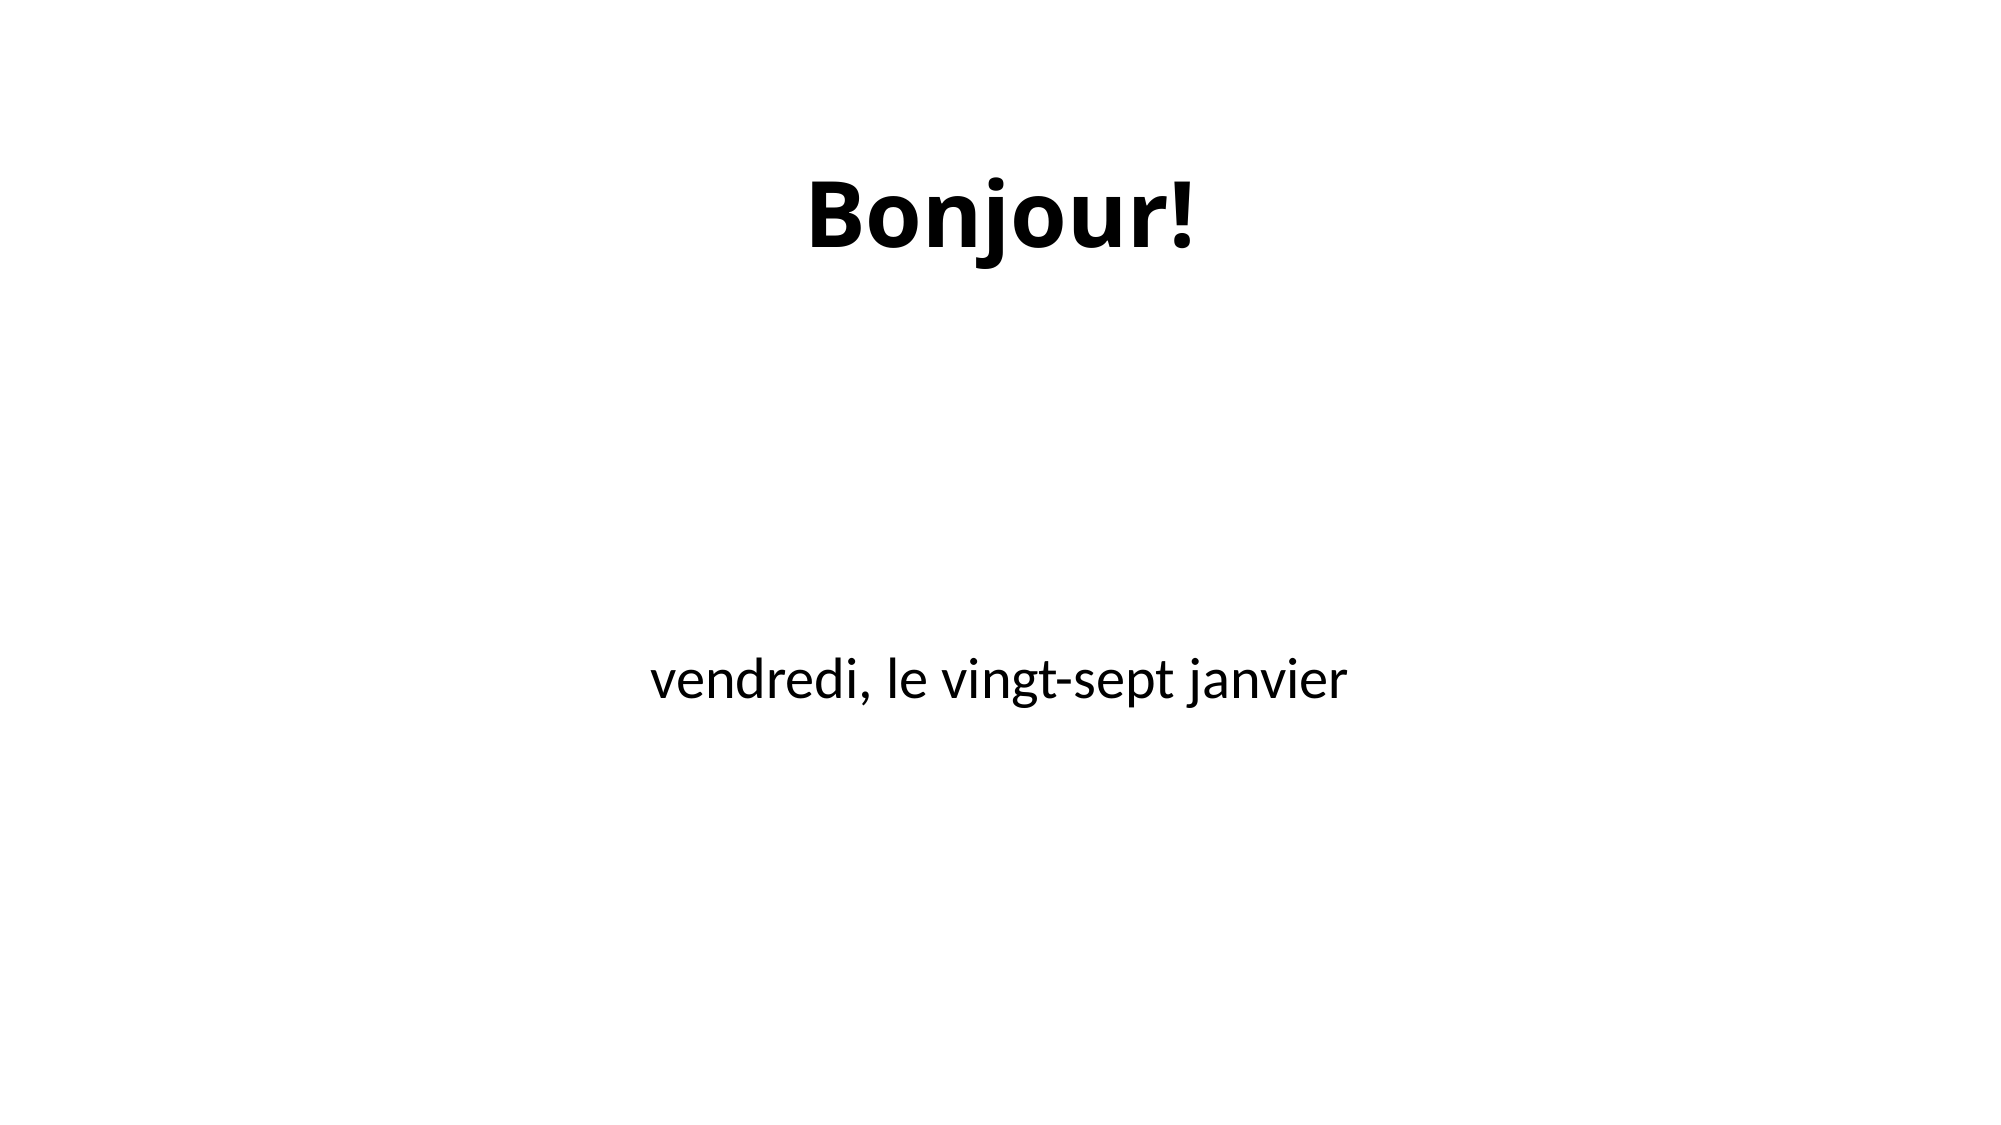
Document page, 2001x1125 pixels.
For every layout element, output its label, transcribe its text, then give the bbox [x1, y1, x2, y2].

list vendredi, le vingt-sept janvier [137, 299, 1863, 1014]
title Bonjour! [137, 59, 1863, 278]
